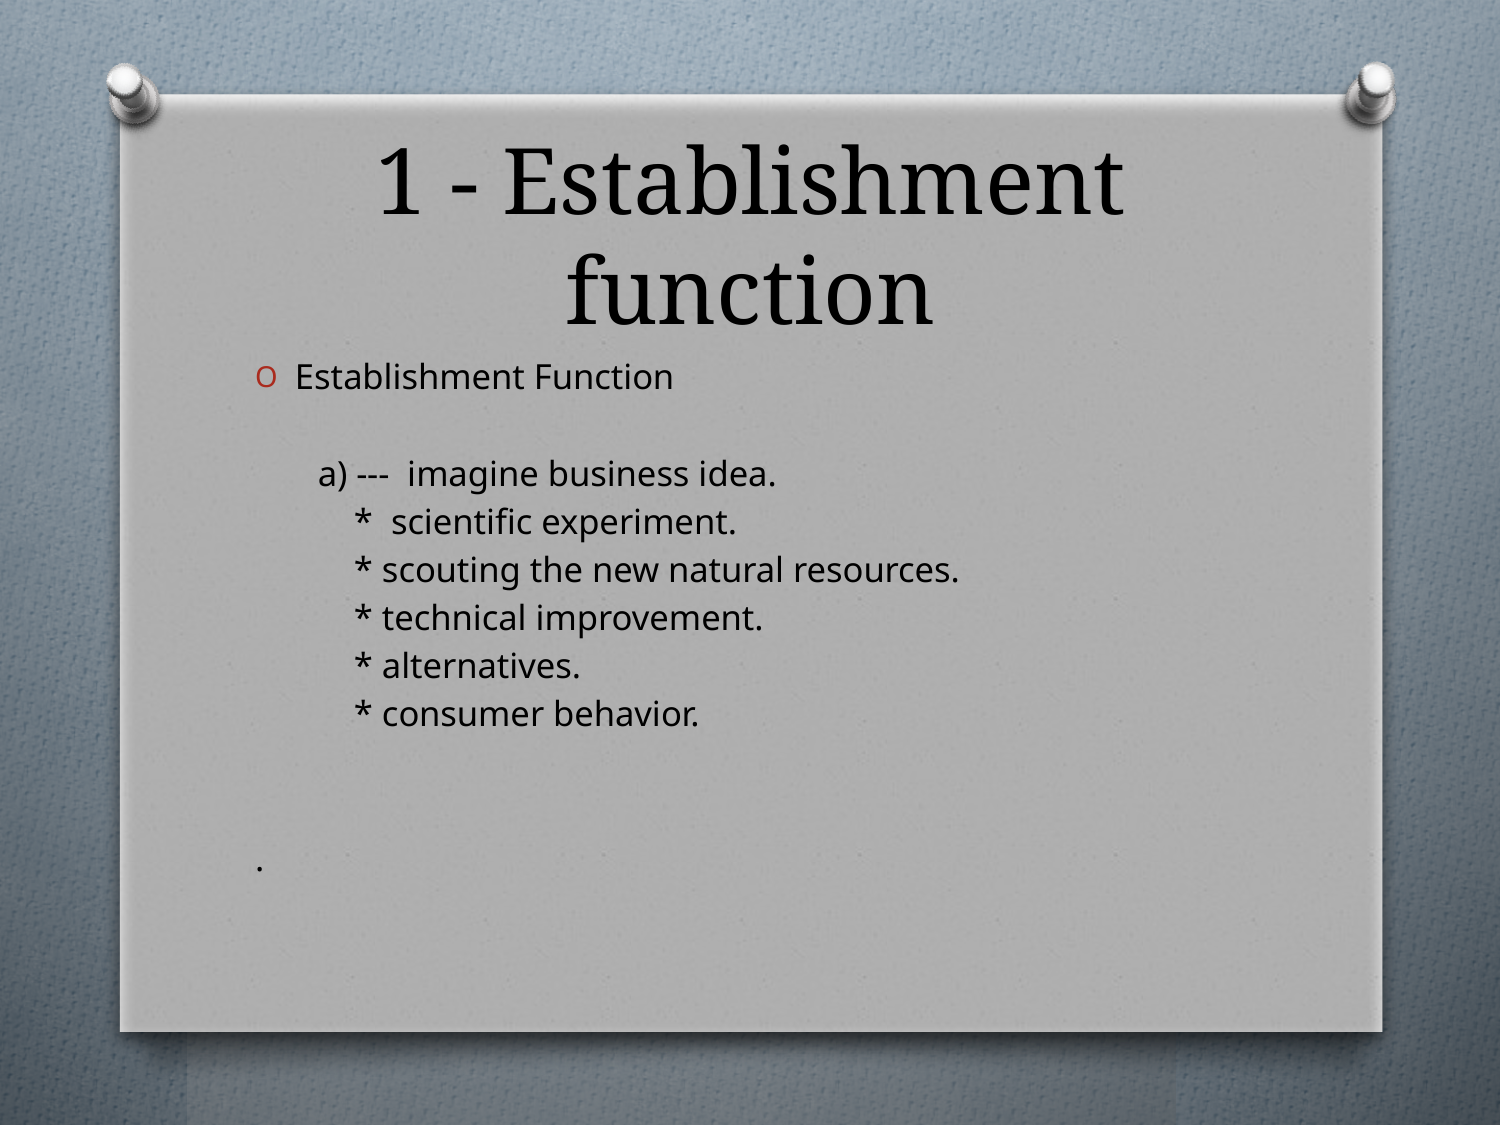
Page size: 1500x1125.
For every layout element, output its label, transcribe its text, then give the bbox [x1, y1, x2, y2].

list Establishment Function a) --- imagine business idea. * scientific experiment. * scouting the new natural resources. * technical improvement. * alternatives. * consumer behavior. . [240, 347, 1257, 939]
title 1 - Establishment function [179, 134, 1323, 332]
picture [75, 29, 198, 153]
picture [1317, 35, 1439, 156]
